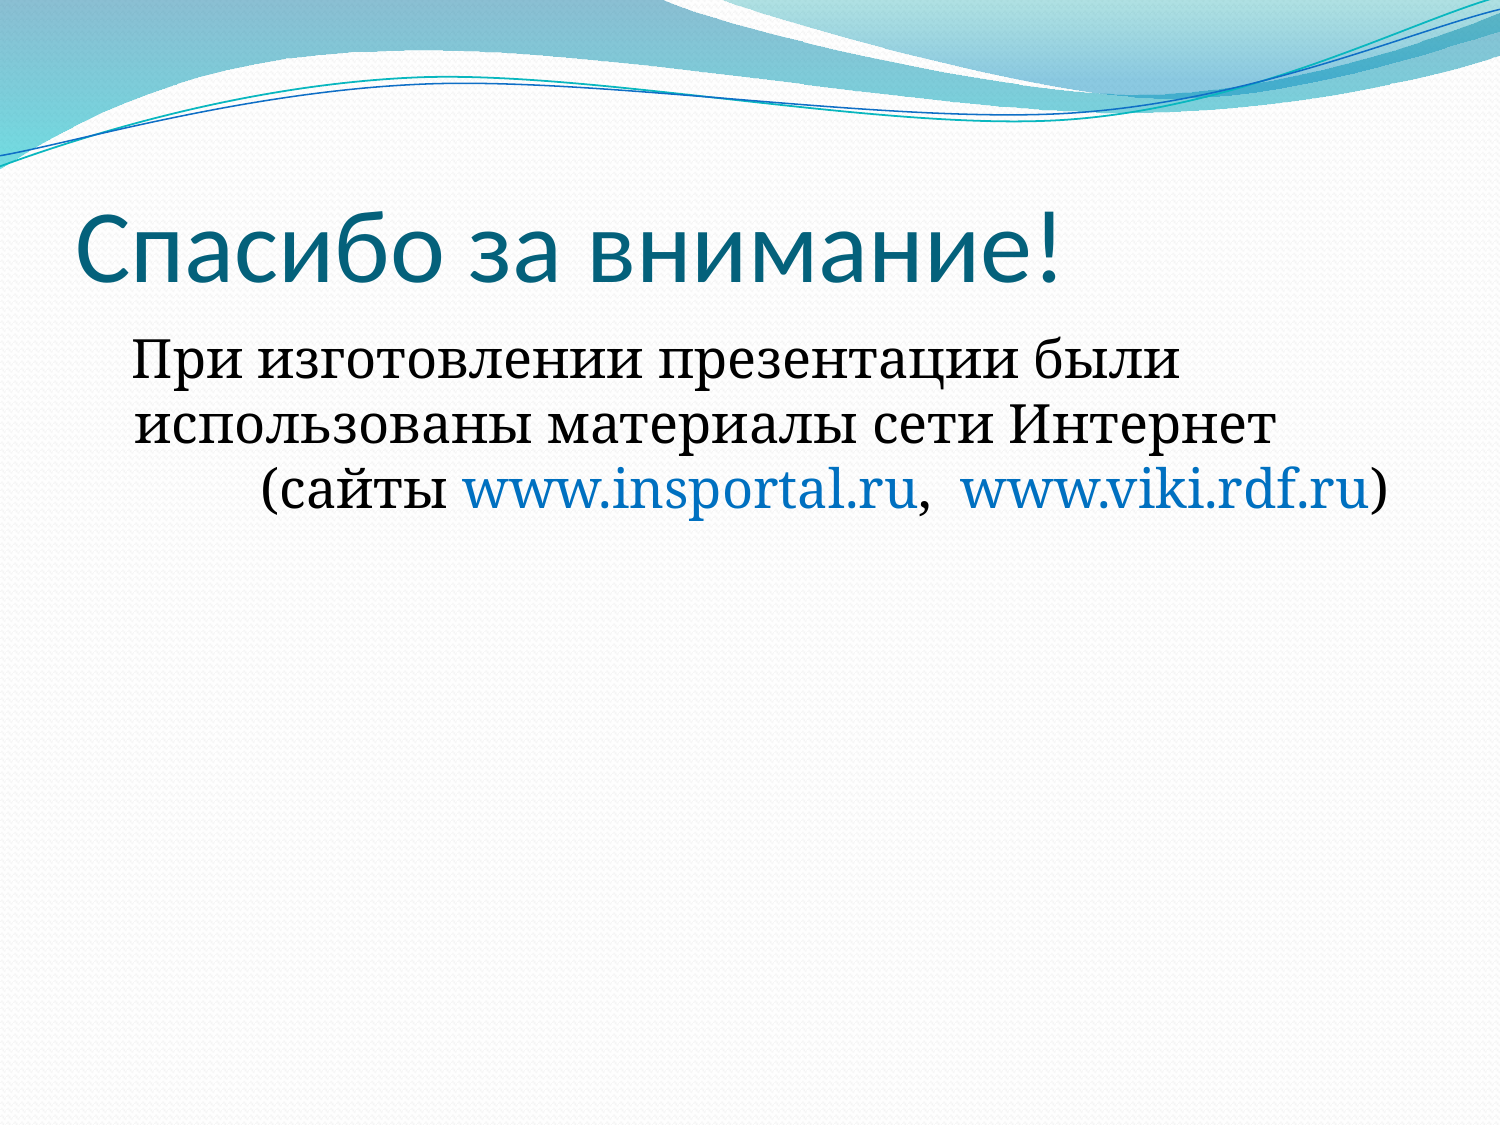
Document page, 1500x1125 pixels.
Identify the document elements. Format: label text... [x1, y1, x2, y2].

title Спасибо за внимание! [75, 115, 1425, 303]
list При изготовлении презентации были использованы материалы сети Интернет (сайты www.insportal.ru, www.viki.rdf.ru) [75, 317, 1425, 1038]
